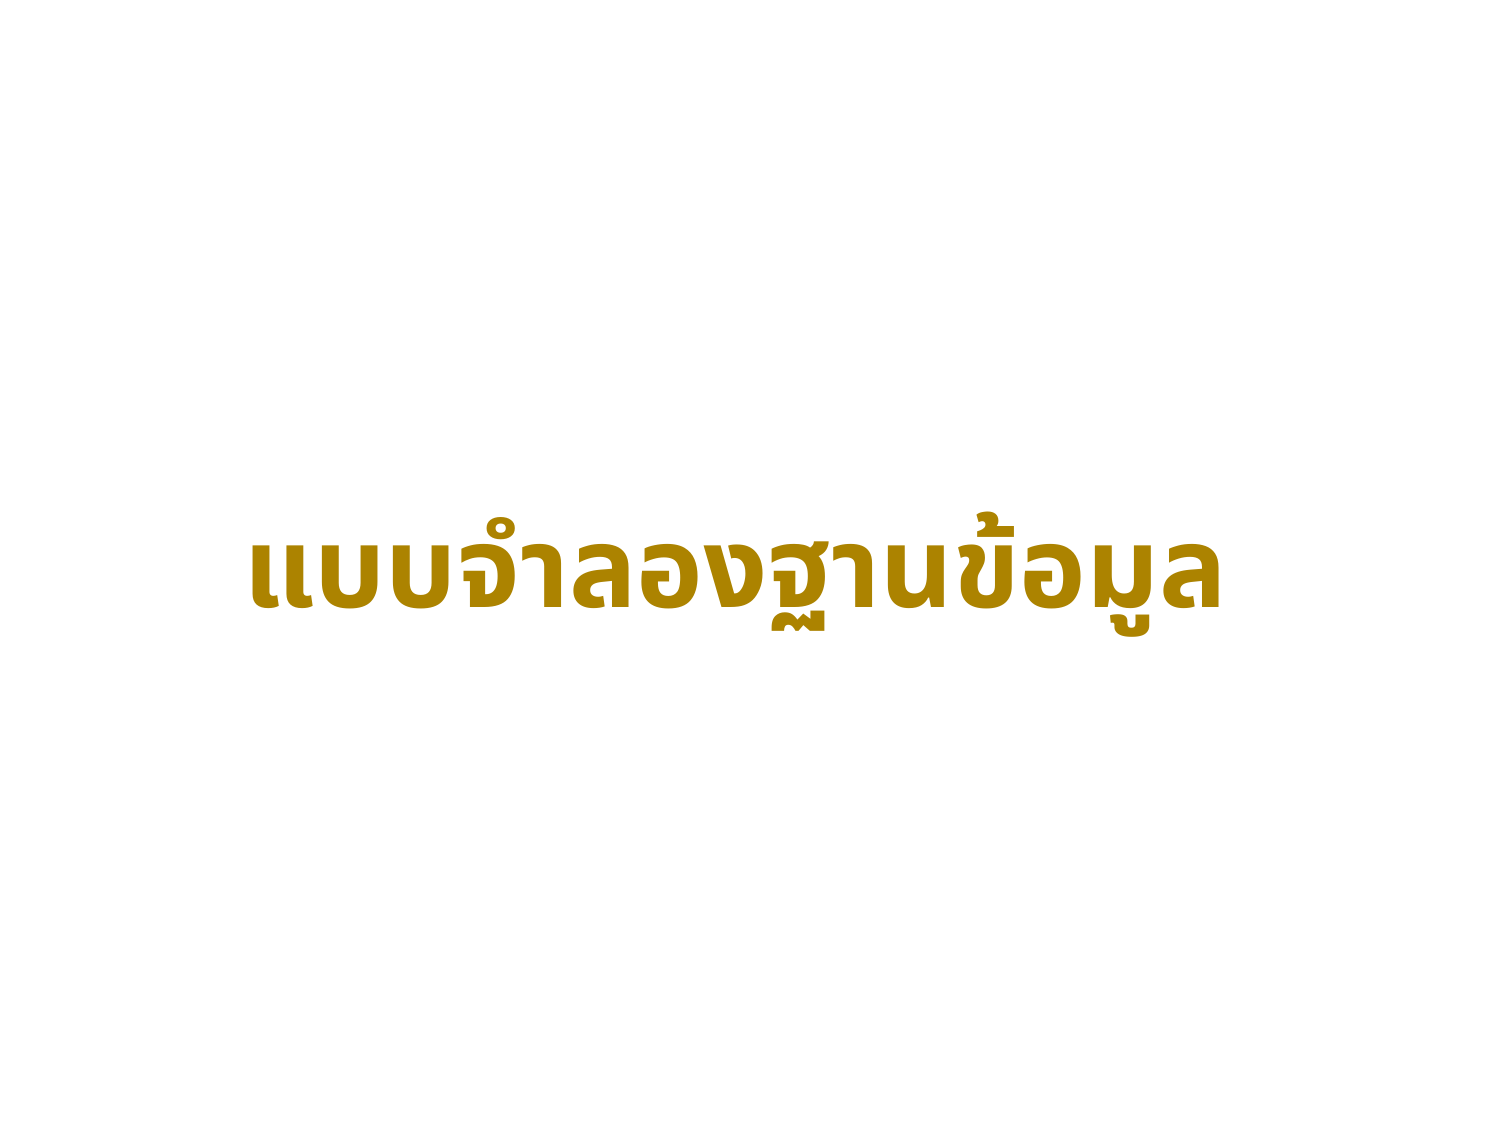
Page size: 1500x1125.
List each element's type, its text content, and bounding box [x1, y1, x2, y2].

title แบบจำลองฐานข้อมูล [0, 493, 1500, 632]
